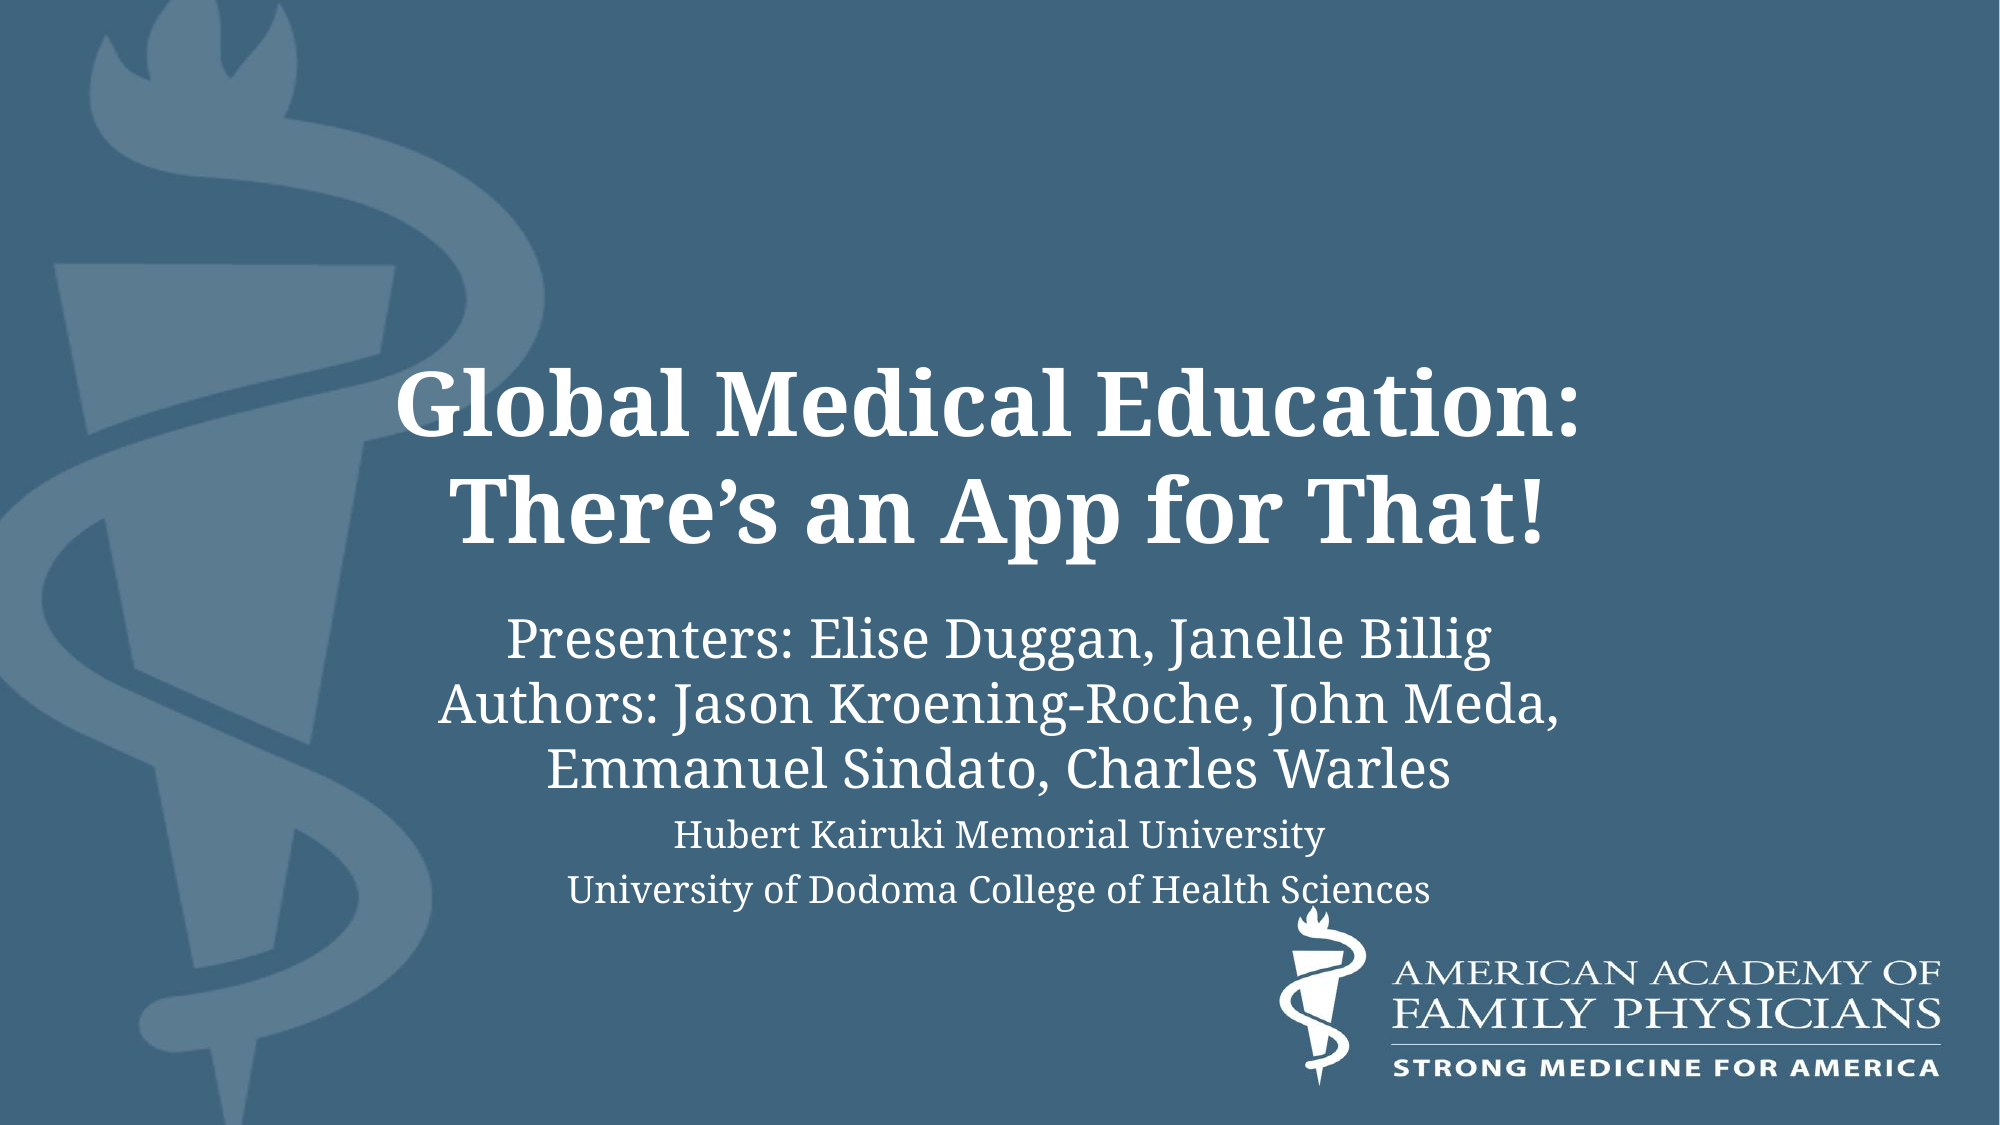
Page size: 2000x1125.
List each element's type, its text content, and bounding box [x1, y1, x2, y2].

subtitle Presenters: Elise Duggan, Janelle Billig Authors: Jason Kroening-Roche, John Meda, Emmanuel Sindato, Charles Warles Hubert Kairuki Memorial University University of Dodoma College of Health Sciences [299, 597, 1700, 885]
picture [0, 0, 2000, 1125]
title Global Medical Education: There’s an App for That! [149, 333, 1850, 575]
